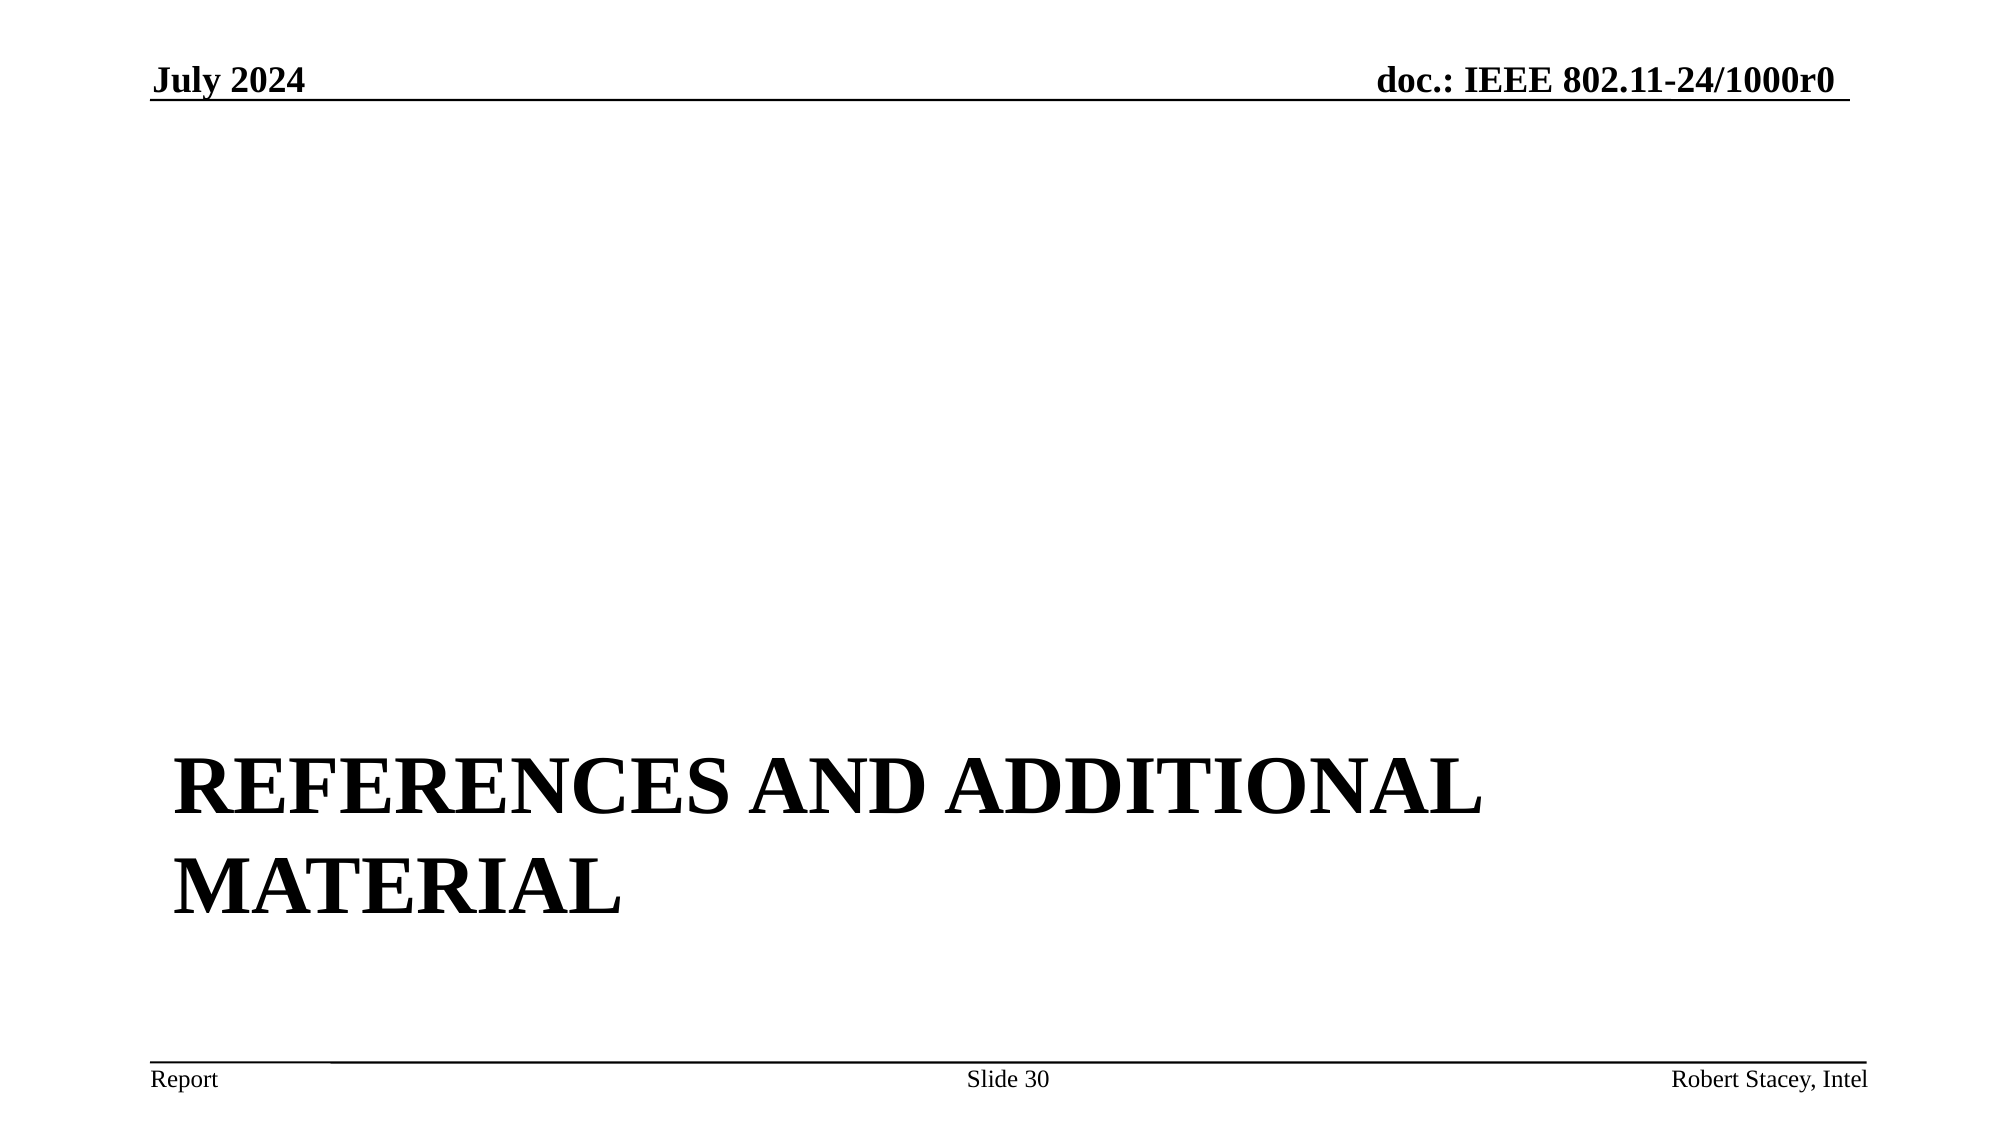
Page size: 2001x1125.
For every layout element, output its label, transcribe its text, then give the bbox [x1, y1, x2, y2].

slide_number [152, 54, 312, 101]
slide_number Slide 30 [964, 1061, 1053, 1093]
footer Robert Stacey, Intel [1513, 1061, 1869, 1093]
title References and additional material [157, 722, 1858, 947]
